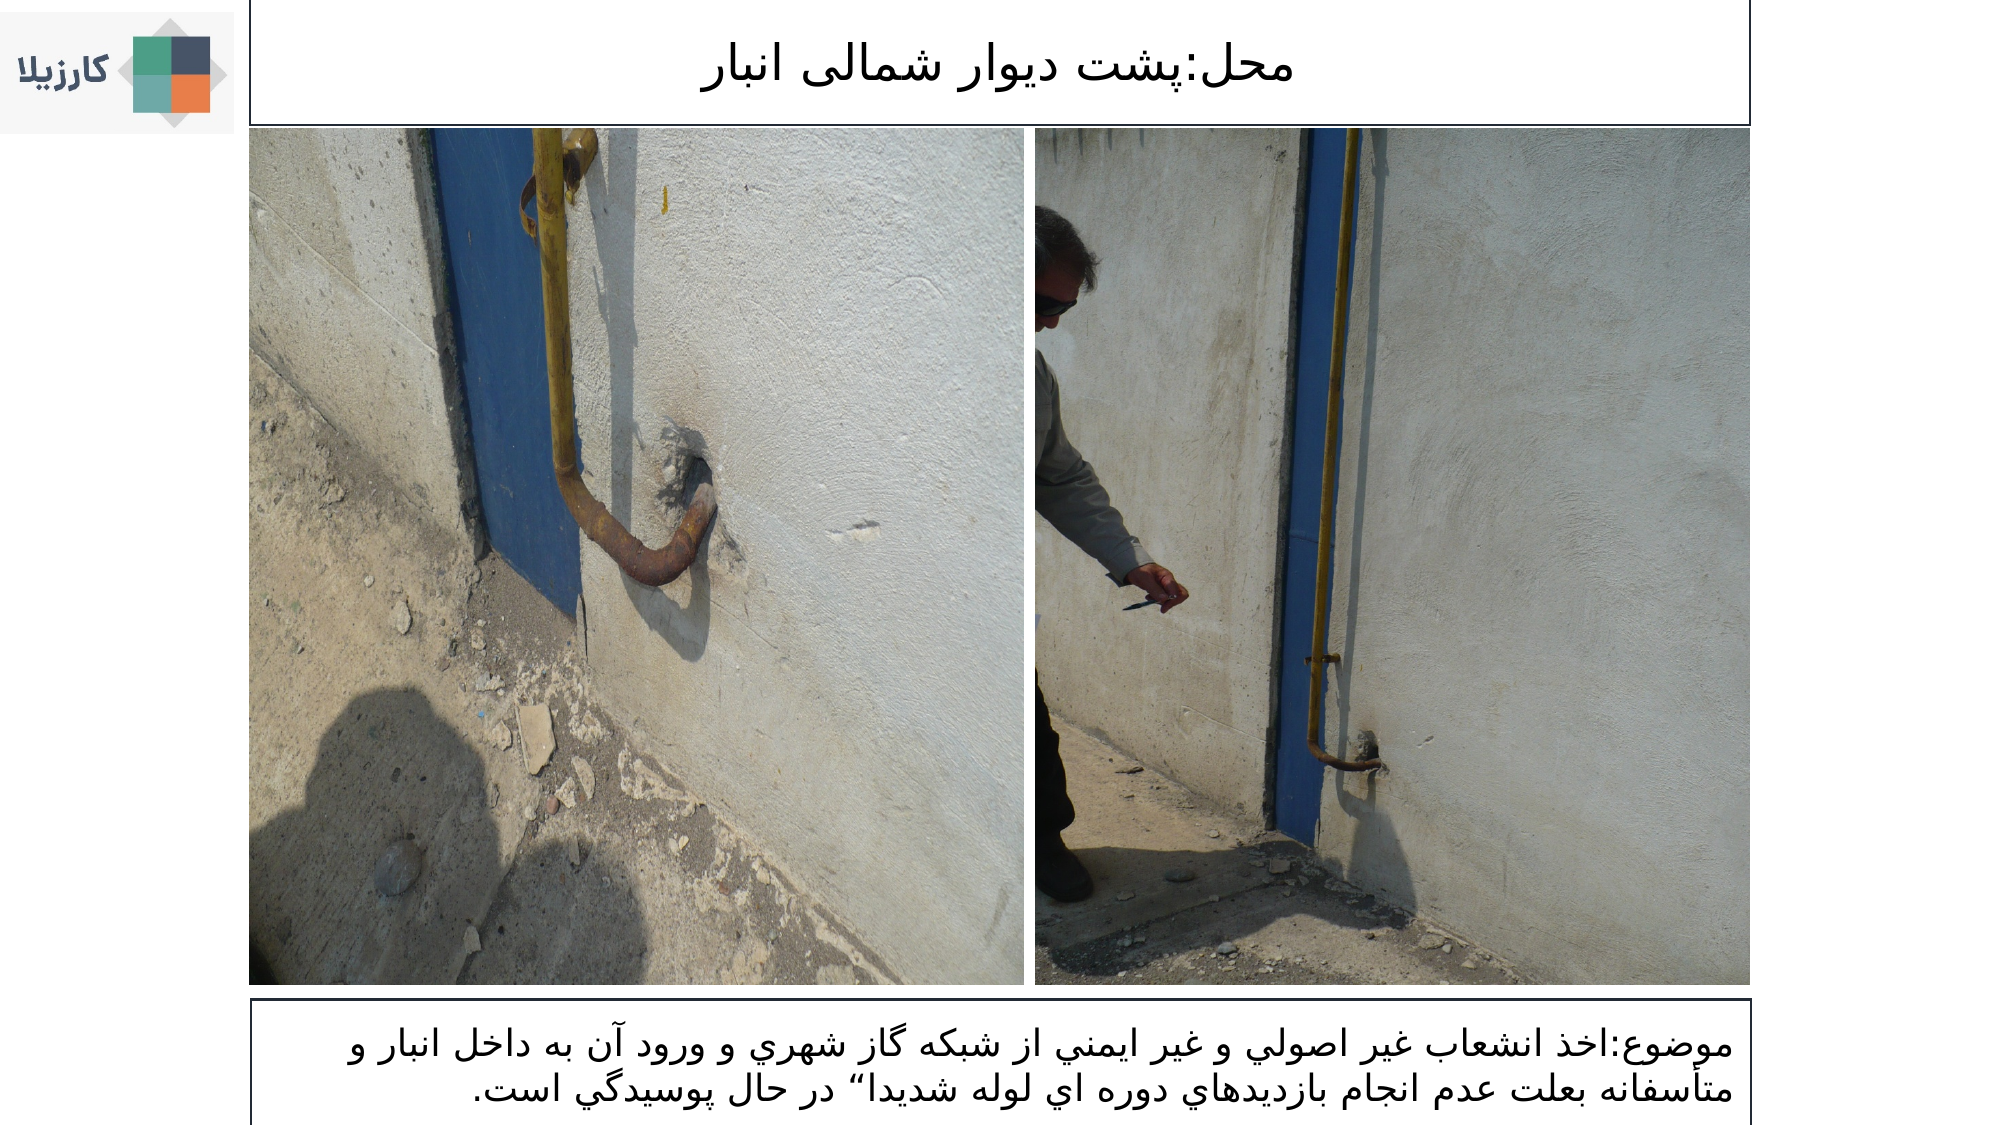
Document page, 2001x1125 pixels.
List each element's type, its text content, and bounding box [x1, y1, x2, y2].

picture [249, 128, 1024, 985]
text_box محل:پشت ديوار شمالی انبار [249, 0, 1751, 126]
text_box موضوع:اخذ انشعاب غير اصولي و غير ايمني از شبكه گاز شهري و ورود آن به داخل انبار و متأسفانه بعلت عدم انجام بازديدهاي دوره اي لوله شديدا“ در حال پوسيدگي است. [250, 998, 1752, 1125]
picture [0, 12, 234, 134]
picture [1035, 128, 1751, 985]
